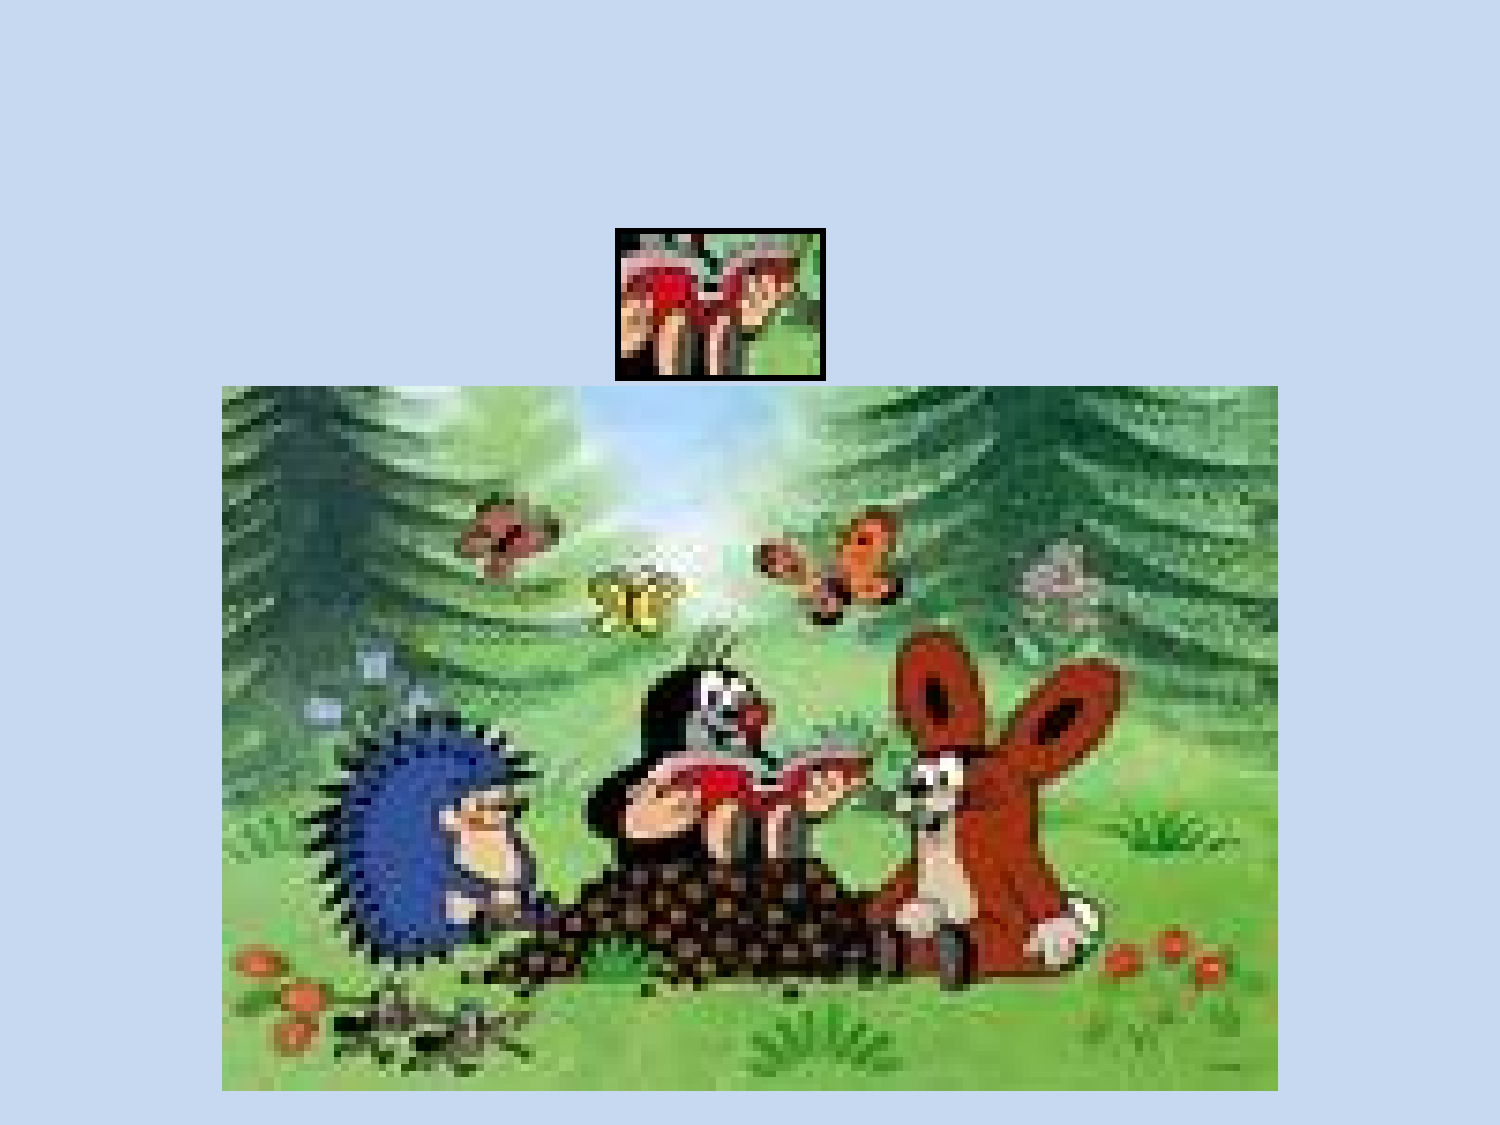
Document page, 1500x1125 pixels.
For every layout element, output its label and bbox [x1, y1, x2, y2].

picture [222, 386, 1278, 1091]
picture [620, 234, 820, 376]
